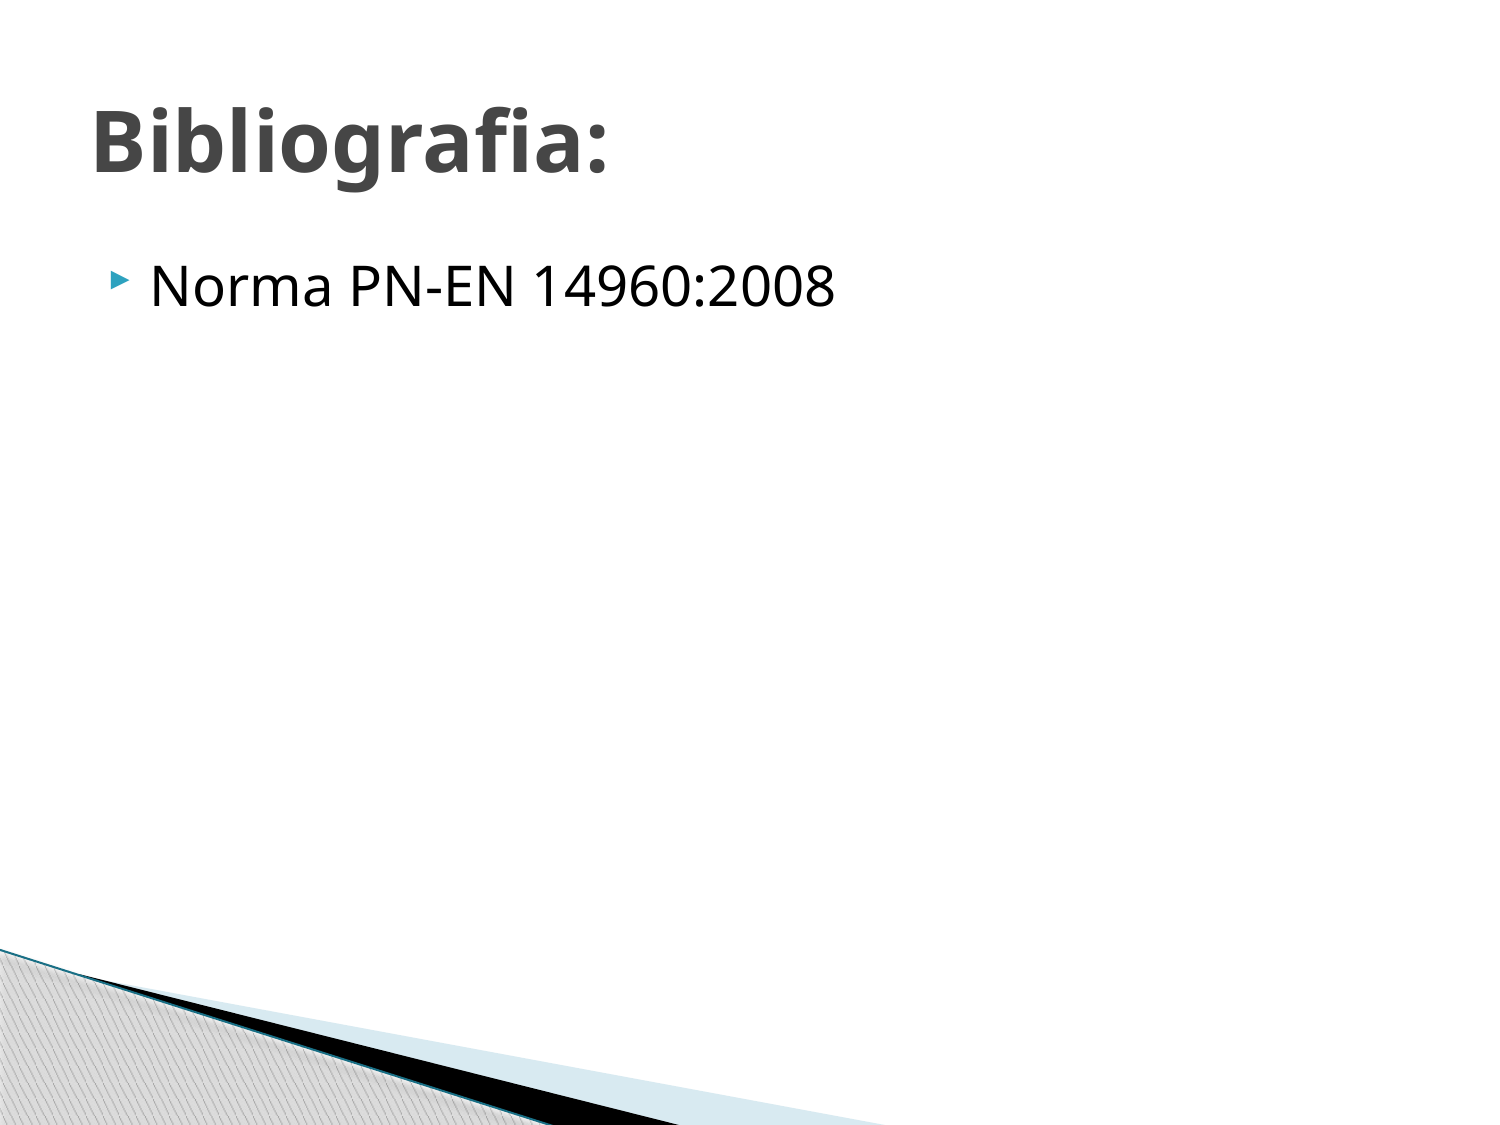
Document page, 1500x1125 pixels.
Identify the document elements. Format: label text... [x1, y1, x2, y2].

title Bibliografia: [75, 45, 1425, 233]
list Norma PN-EN 14960:2008 [75, 243, 1425, 986]
